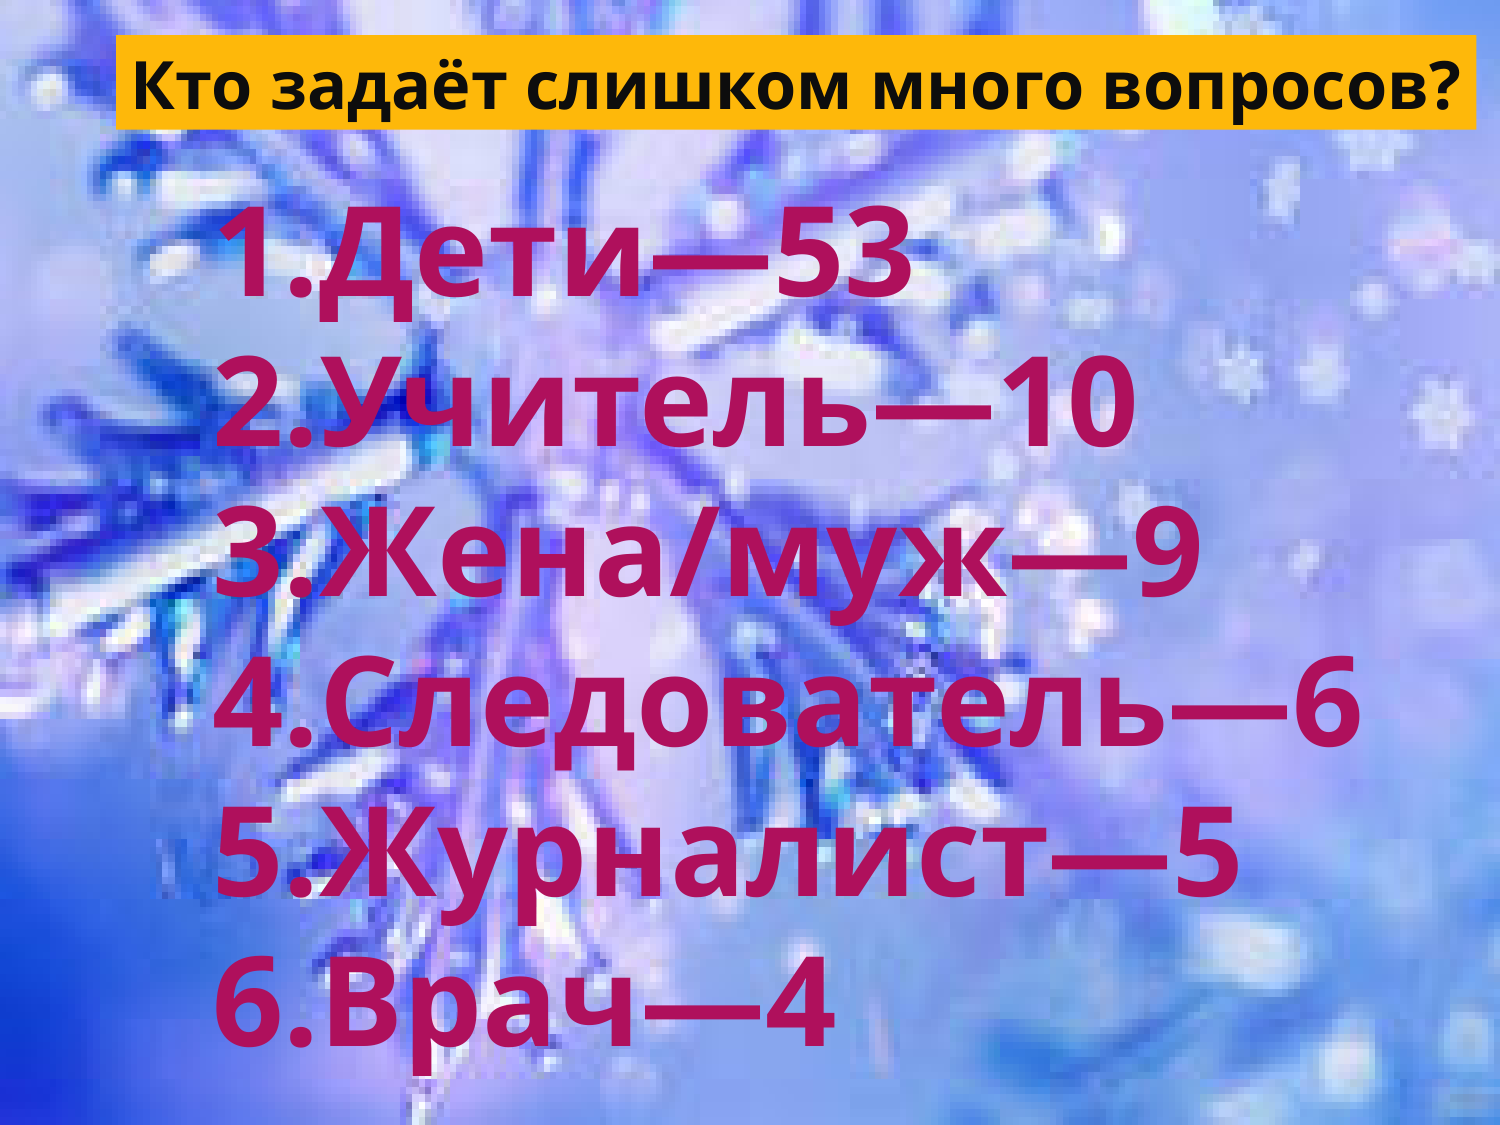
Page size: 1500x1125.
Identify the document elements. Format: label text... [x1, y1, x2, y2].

picture [0, 0, 1500, 1125]
text_box Кто задаёт слишком много вопросов? [116, 35, 1477, 130]
text_box Дети—53 Учитель—10 Жена/муж—9 Следователь—6 Журналист—5 Врач—4 [197, 163, 1380, 1125]
